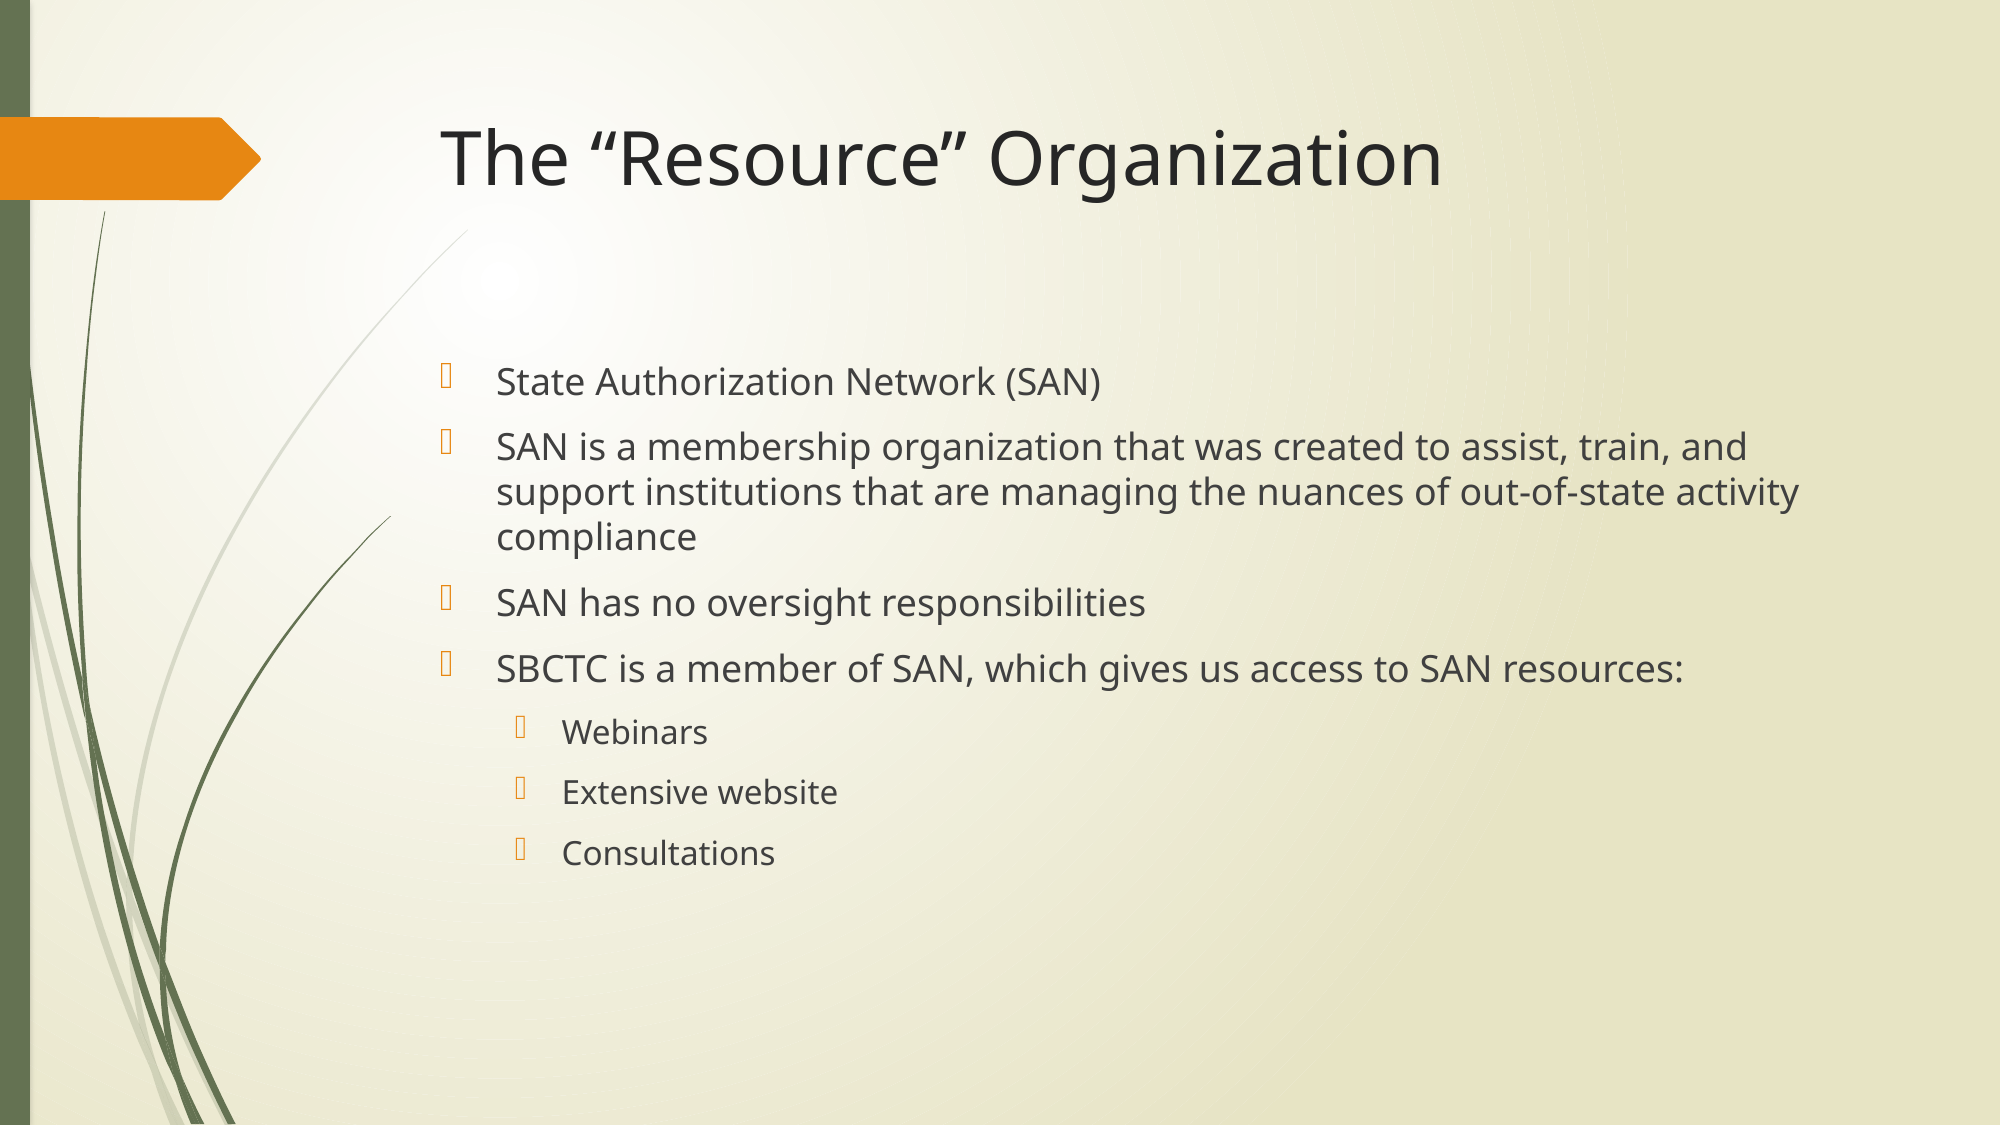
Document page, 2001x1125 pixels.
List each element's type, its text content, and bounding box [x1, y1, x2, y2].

title The “Resource” Organization [425, 102, 1888, 313]
list State Authorization Network (SAN) SAN is a membership organization that was created to assist, train, and support institutions that are managing the nuances of out-of-state activity compliance SAN has no oversight responsibilities SBCTC is a member of SAN, which gives us access to SAN resources: Webinars Extensive website Consultations [424, 350, 1888, 970]
